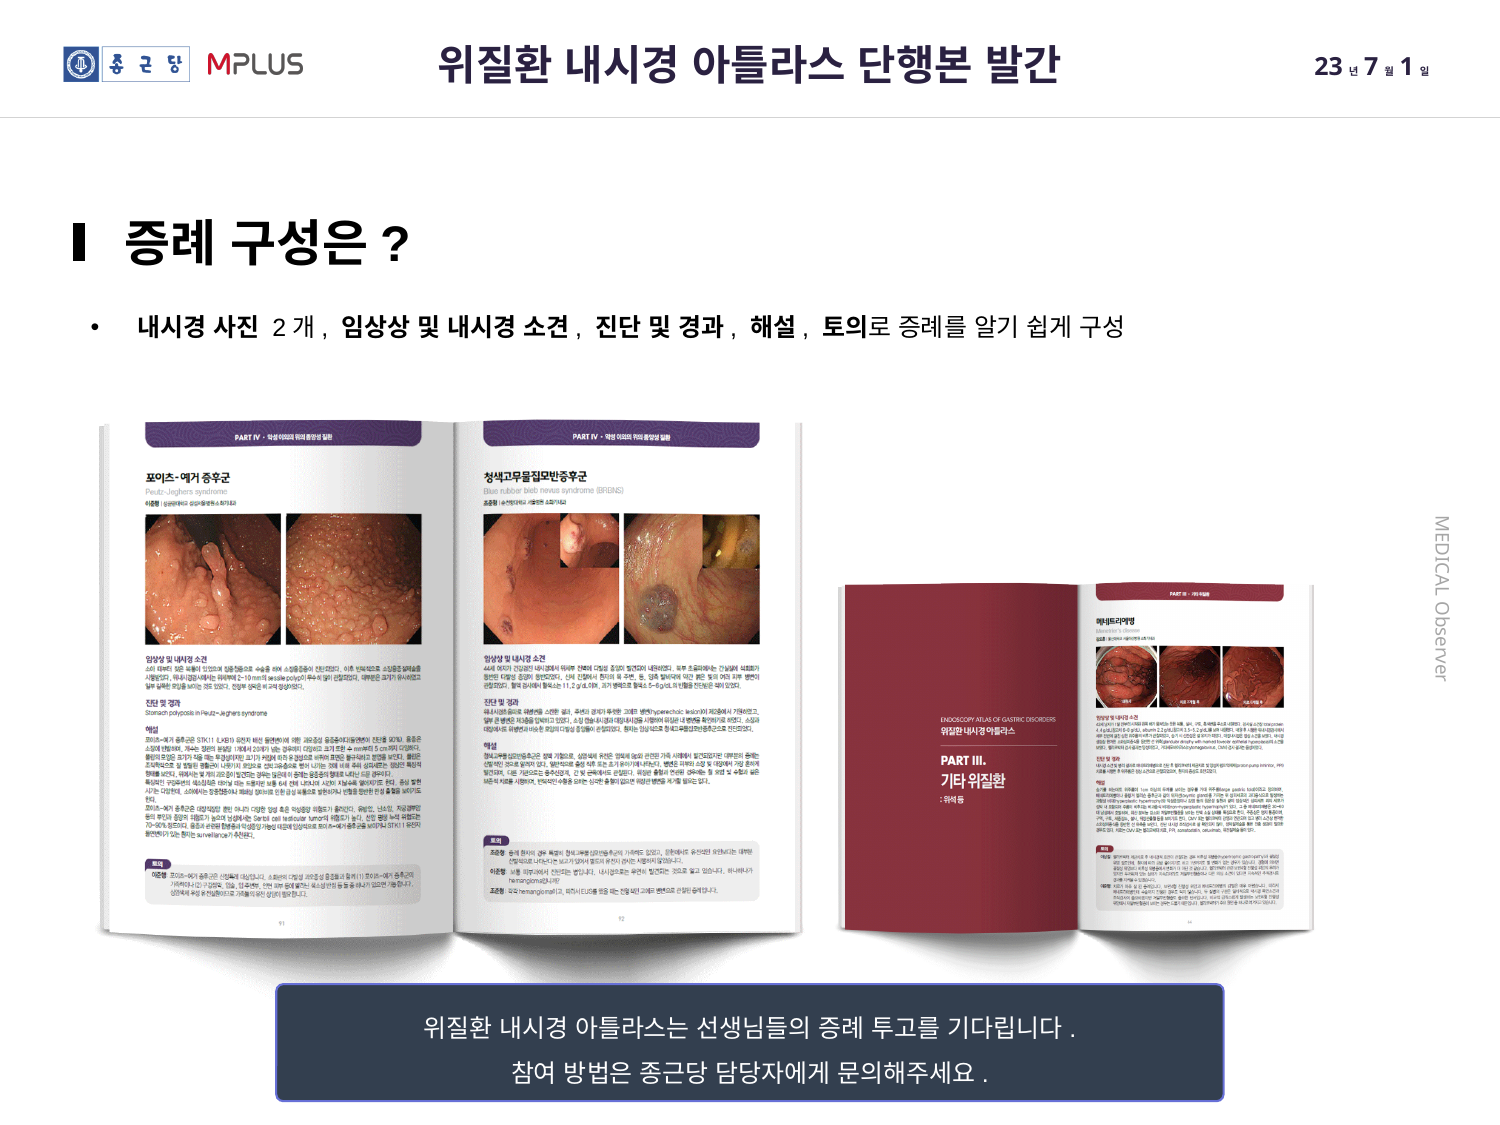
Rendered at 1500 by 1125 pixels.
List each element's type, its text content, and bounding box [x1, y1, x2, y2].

text_box 내시경 사진 2개, 임상상 및 내시경 소견, 진단 및 경과, 해설, 토의로 증례를 알기 쉽게 구성 [78, 289, 1192, 350]
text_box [78, 203, 996, 280]
picture [208, 53, 303, 75]
text_box 위질환 내시경 아틀라스는 선생님들의 증례 투고를 기다립니다. 참여 방법은 종근당 담당자에게 문의해주세요. [275, 1032, 1225, 1103]
picture [60, 43, 191, 83]
picture [78, 406, 1334, 1085]
